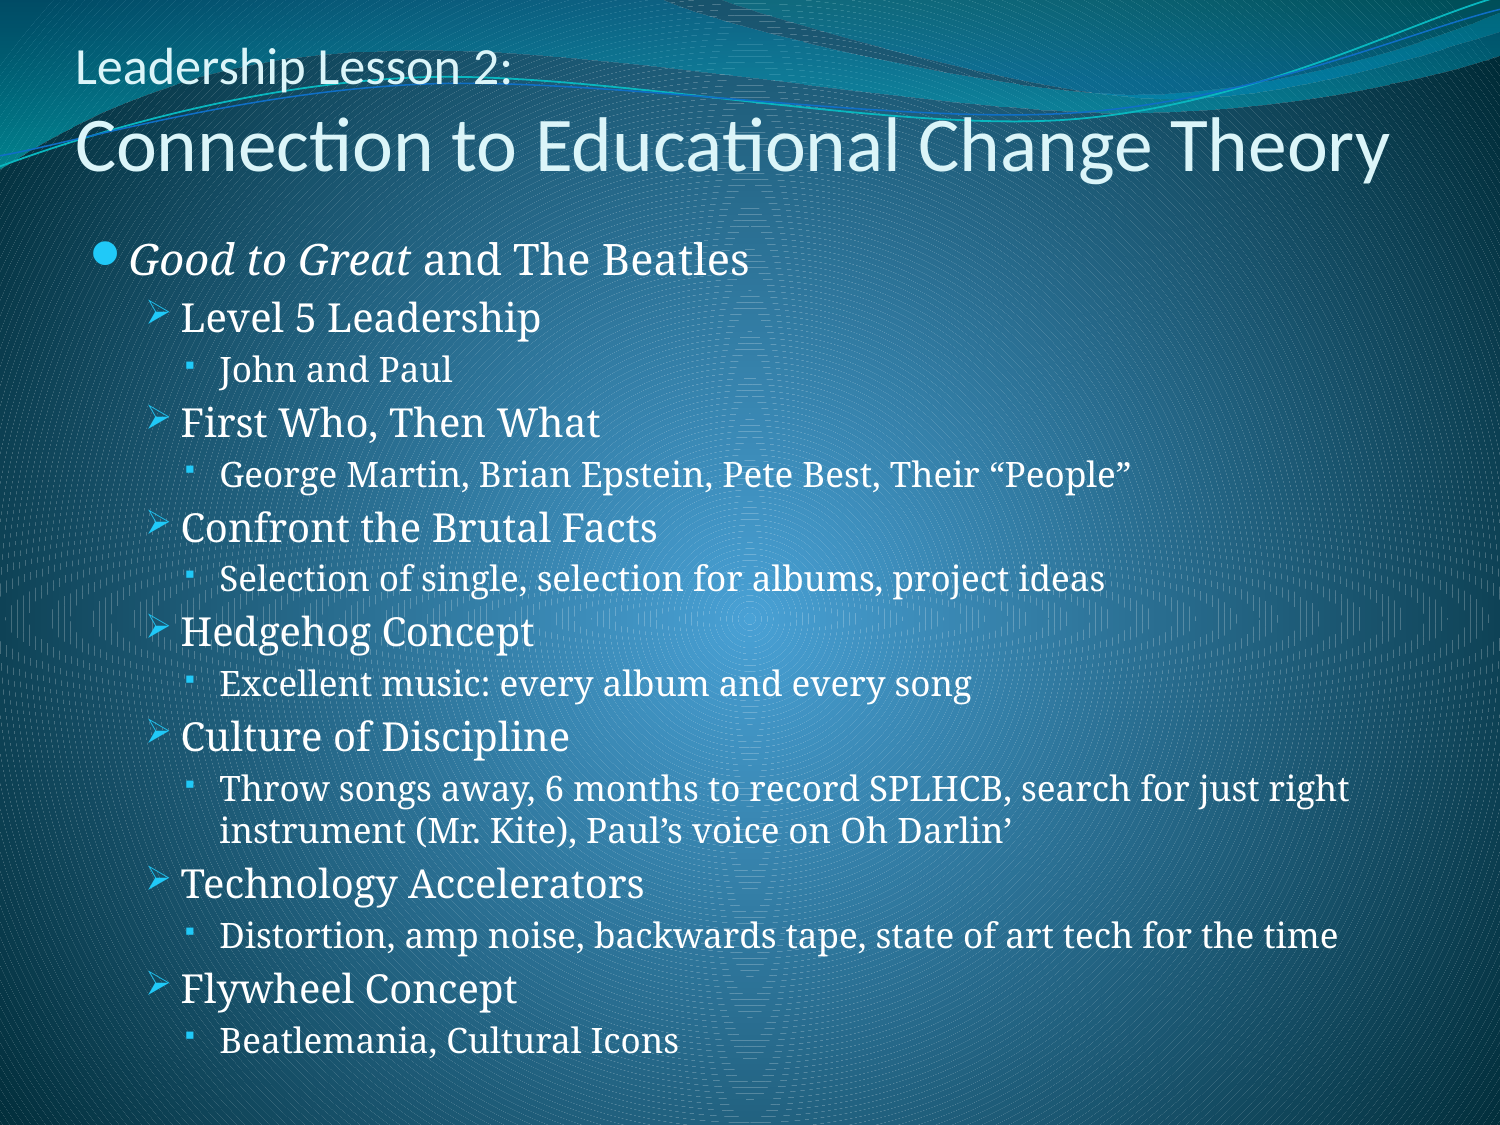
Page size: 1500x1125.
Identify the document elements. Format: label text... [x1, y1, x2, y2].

list Good to Great and The Beatles Level 5 Leadership John and Paul First Who, Then What George Martin, Brian Epstein, Pete Best, Their “People” Confront the Brutal Facts Selection of single, selection for albums, project ideas Hedgehog Concept Excellent music: every album and every song Culture of Discipline Throw songs away, 6 months to record SPLHCB, search for just right instrument (Mr. Kite), Paul’s voice on Oh Darlin’ Technology Accelerators Distortion, amp noise, backwards tape, state of art tech for the time Flywheel Concept Beatlemania, Cultural Icons [75, 224, 1450, 1075]
title Leadership Lesson 2: Connection to Educational Change Theory [75, 0, 1425, 188]
